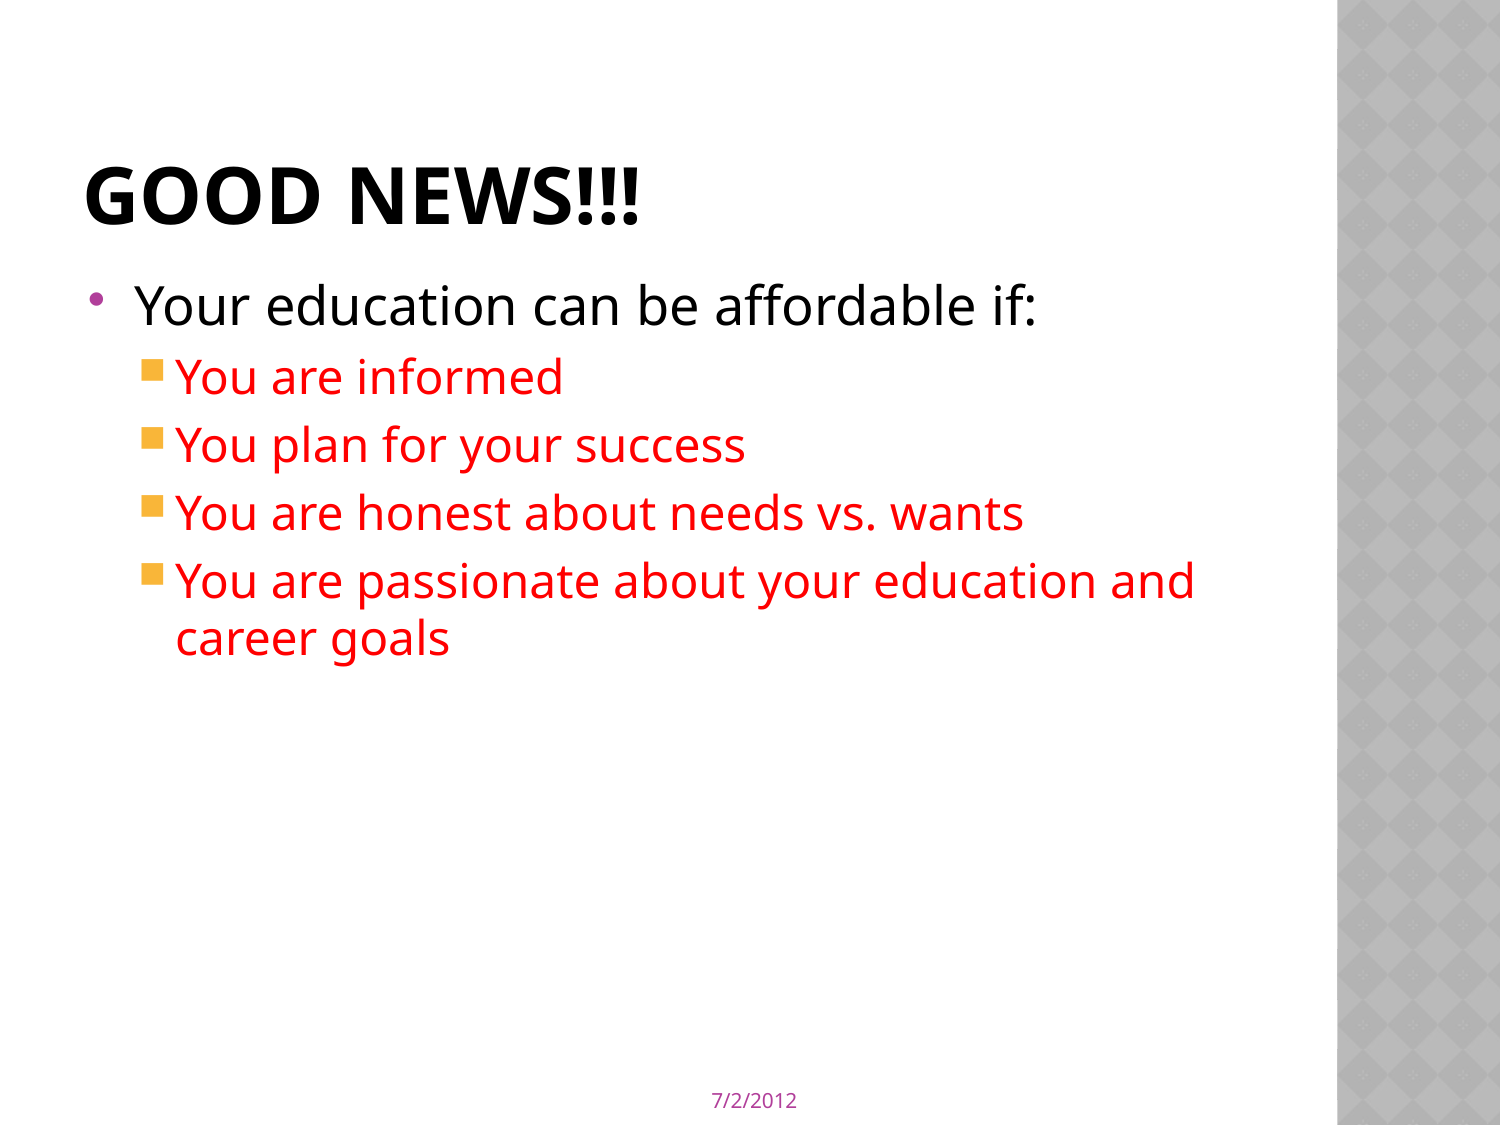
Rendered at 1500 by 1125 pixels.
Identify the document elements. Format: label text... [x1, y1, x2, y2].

list Your education can be affordable if: You are informed You plan for your success You are honest about needs vs. wants You are passionate about your education and career goals [75, 264, 1263, 1059]
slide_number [696, 1075, 1025, 1113]
title Good news!!! [75, 52, 1263, 240]
